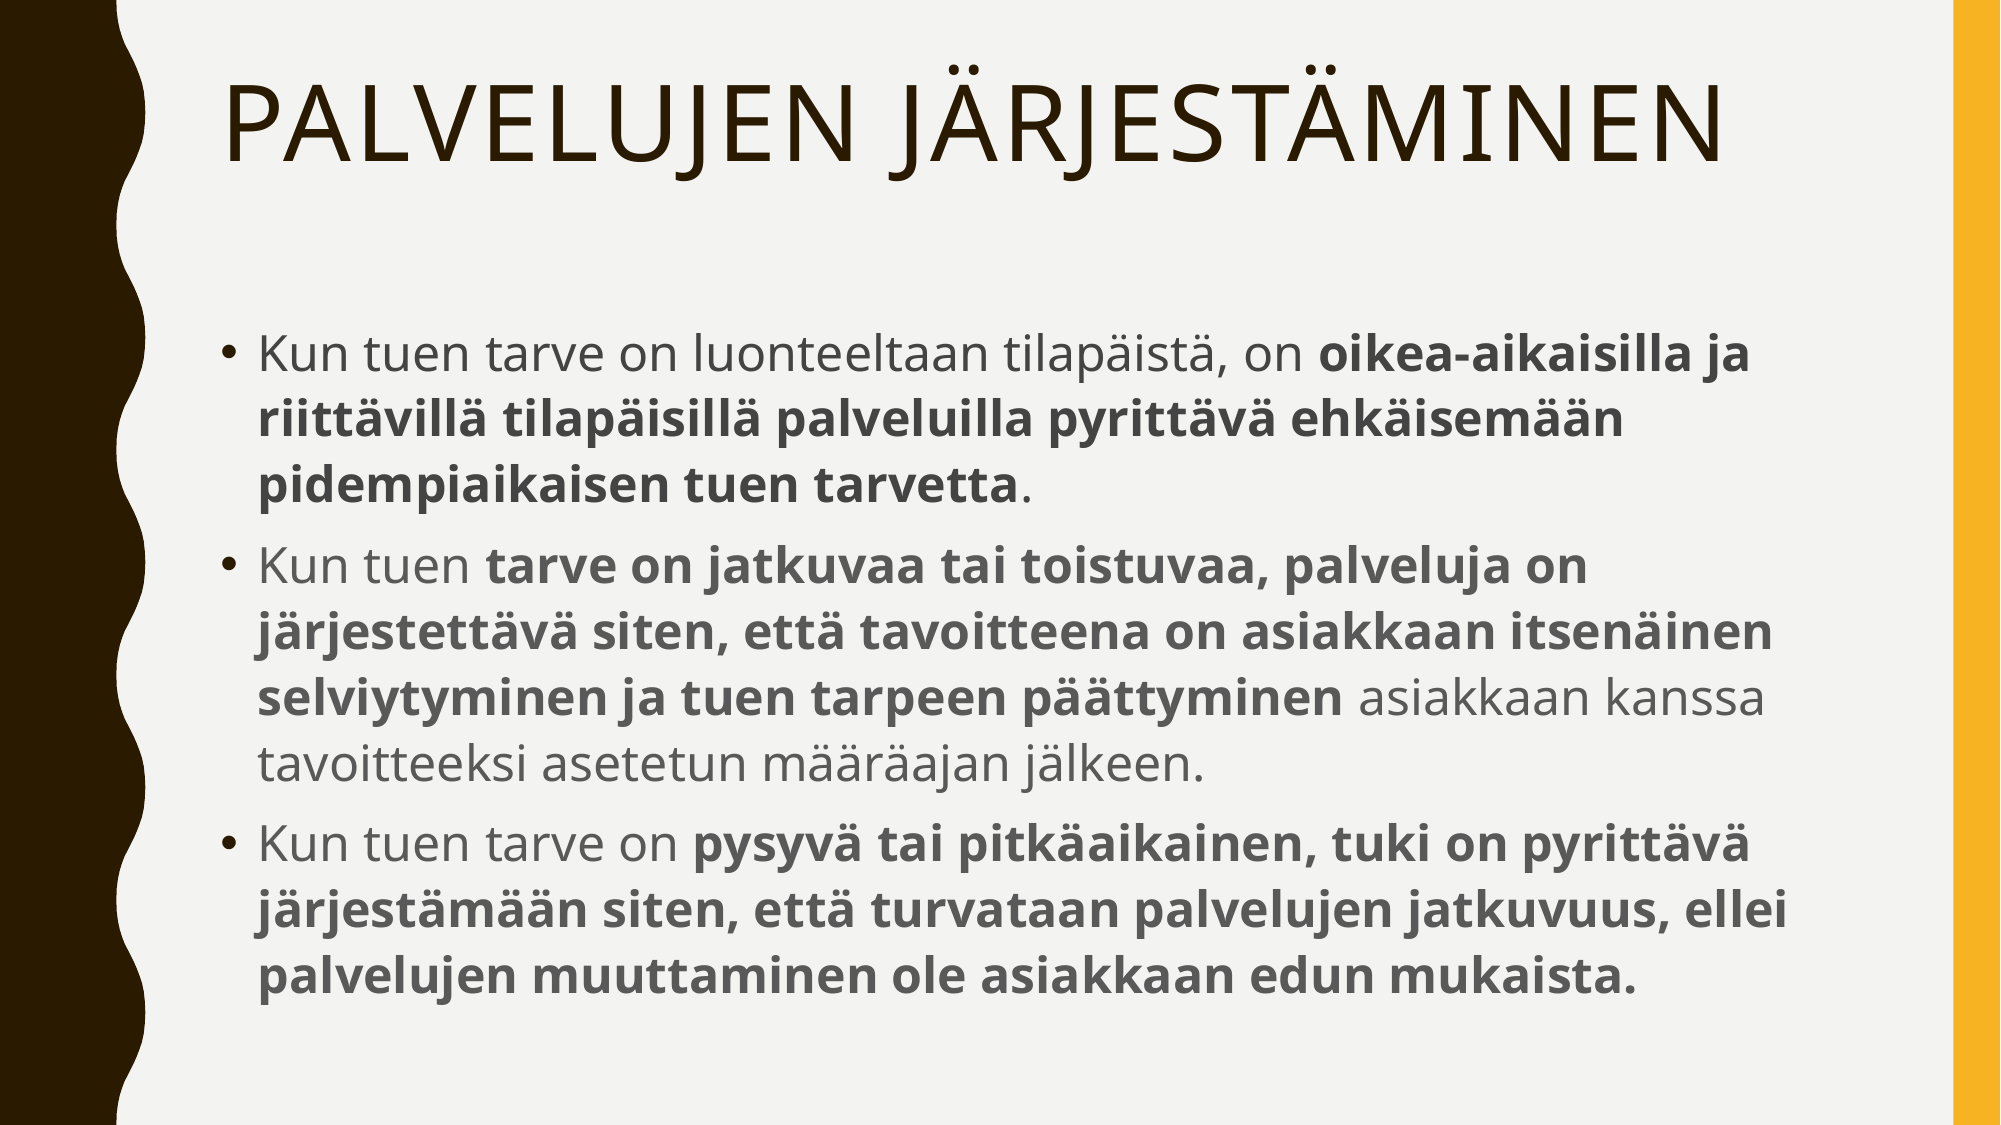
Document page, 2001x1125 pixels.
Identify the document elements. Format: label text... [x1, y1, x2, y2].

title Palvelujen järjestäminen [205, 62, 1875, 307]
list Kun tuen tarve on luonteeltaan tilapäistä, on oikea-aikaisilla ja riittävillä tilapäisillä palveluilla pyrittävä ehkäisemään pidempiaikaisen tuen tarvetta. Kun tuen tarve on jatkuvaa tai toistuvaa, palveluja on järjestettävä siten, että tavoitteena on asiakkaan itsenäinen selviytyminen ja tuen tarpeen päättyminen asiakkaan kanssa tavoitteeksi asetetun määräajan jälkeen. Kun tuen tarve on pysyvä tai pitkäaikainen, tuki on pyrittävä järjestämään siten, että turvataan palvelujen jatkuvuus, ellei palvelujen muuttaminen ole asiakkaan edun mukaista. [205, 307, 1875, 965]
